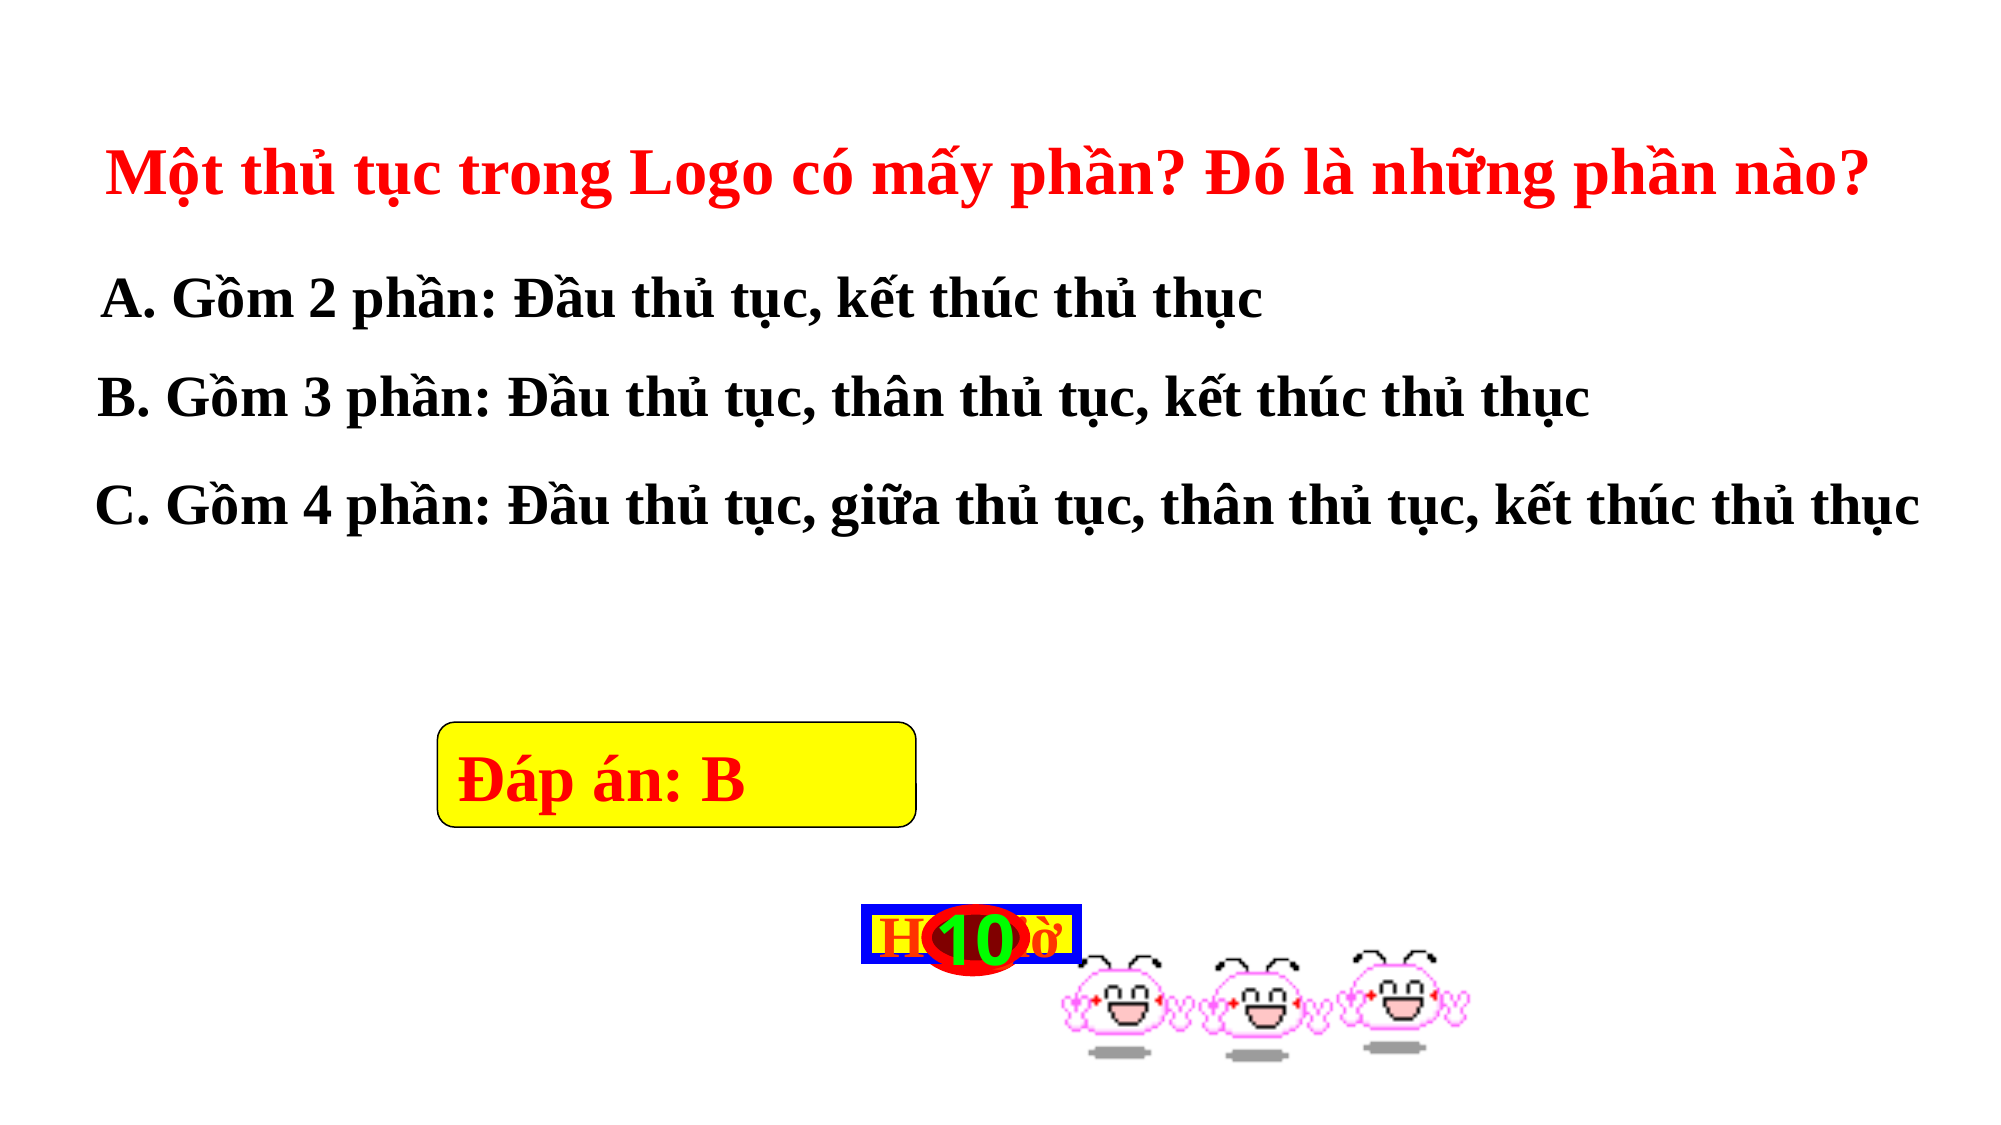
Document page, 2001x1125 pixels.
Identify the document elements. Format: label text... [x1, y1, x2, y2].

text_box 9 [937, 959, 1012, 969]
picture [1042, 924, 1476, 1067]
text_box Hết giờ [986, 909, 1078, 959]
text_box C. Gồm 4 phần: Đầu thủ tục, giữa thủ tục, thân thủ tục, kết thúc thủ thục [14, 458, 2000, 544]
text_box Hết giờ [866, 909, 965, 959]
text_box Một thủ tục trong Logo có mấy phần? Đó là những phần nào? [90, 120, 1954, 216]
text_box A. Gồm 2 phần: Đầu thủ tục, kết thúc thủ thục [85, 251, 1436, 337]
text_box 3 [932, 959, 1013, 972]
text_box B. Gồm 3 phần: Đầu thủ tục, thân thủ tục, kết thúc thủ thục [0, 350, 1728, 436]
text_box 10 [926, 909, 1026, 966]
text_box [437, 721, 917, 828]
